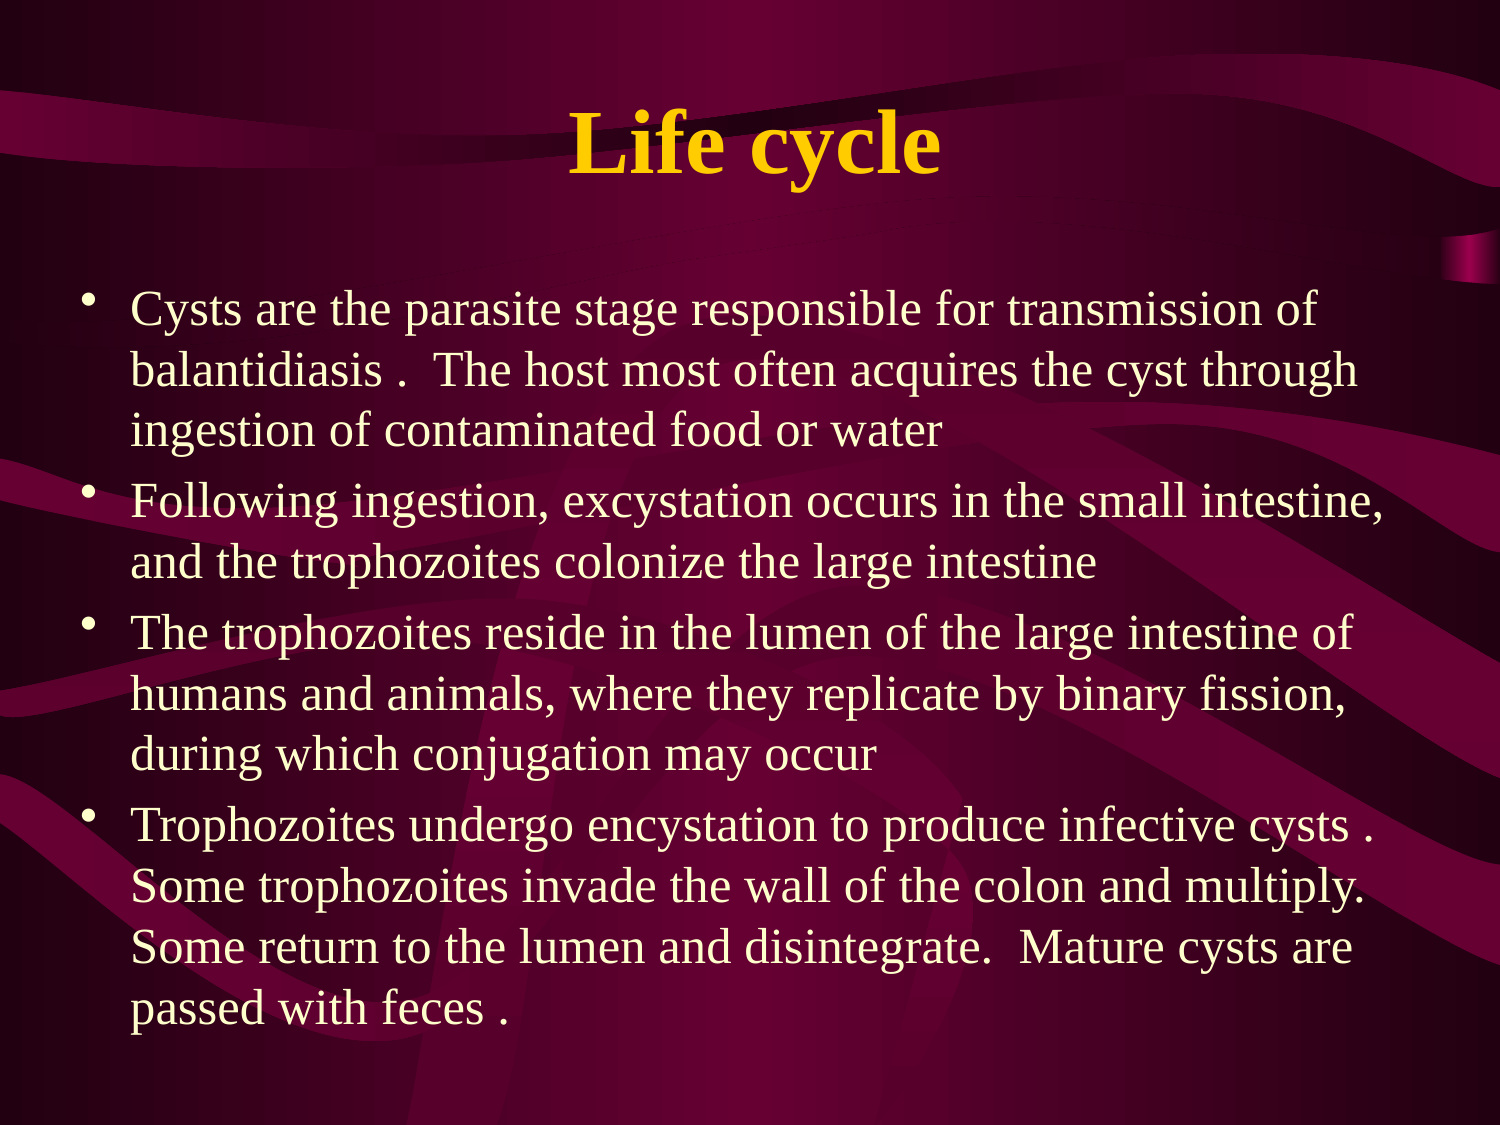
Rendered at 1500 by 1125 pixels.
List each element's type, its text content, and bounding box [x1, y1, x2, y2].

title Life cycle [53, 54, 1459, 220]
list Cysts are the parasite stage responsible for transmission of balantidiasis . The host most often acquires the cyst through ingestion of contaminated food or water Following ingestion, excystation occurs in the small intestine, and the trophozoites colonize the large intestine The trophozoites reside in the lumen of the large intestine of humans and animals, where they replicate by binary fission, during which conjugation may occur Trophozoites undergo encystation to produce infective cysts . Some trophozoites invade the wall of the colon and multiply. Some return to the lumen and disintegrate. Mature cysts are passed with feces . [64, 267, 1447, 1059]
